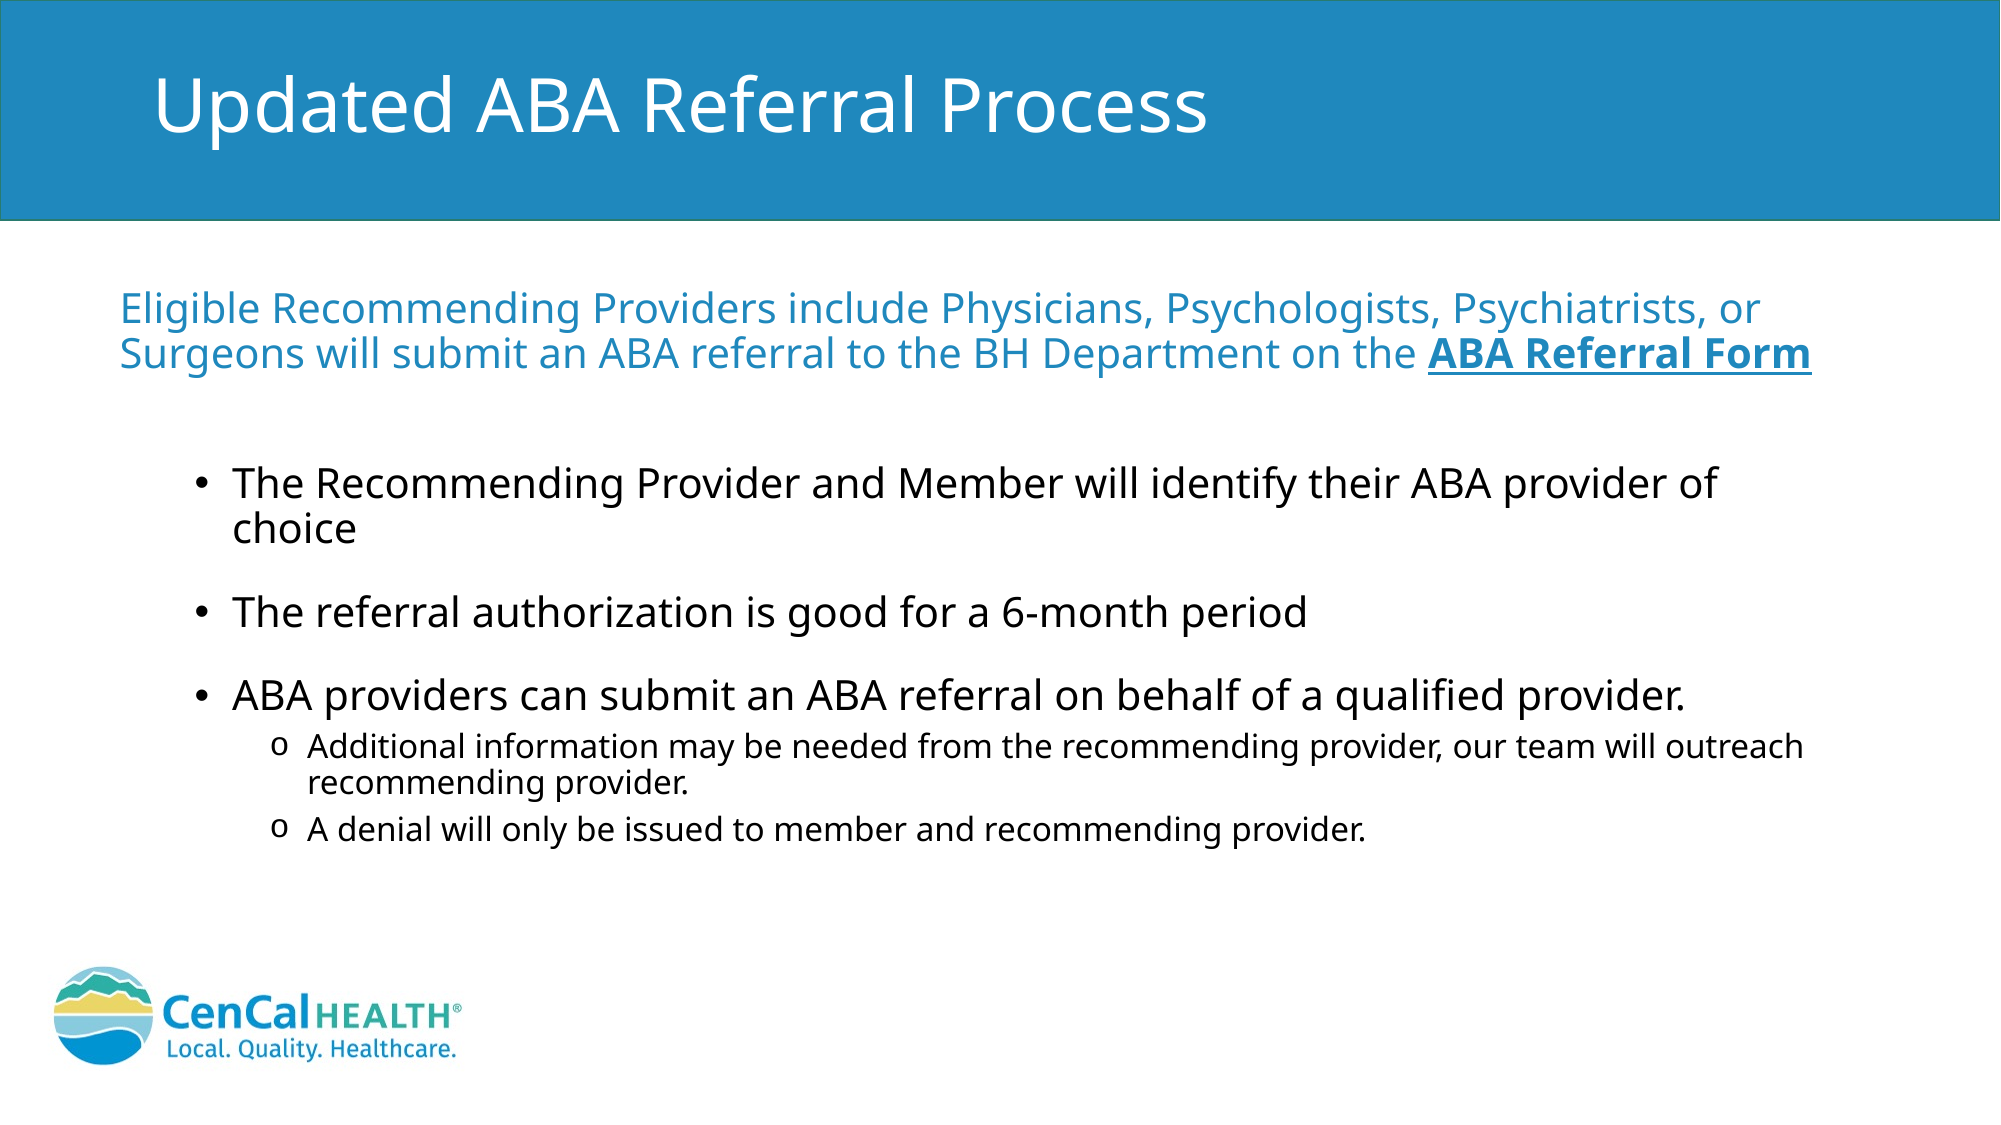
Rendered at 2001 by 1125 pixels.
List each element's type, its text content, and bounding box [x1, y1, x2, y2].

picture [0, 943, 557, 1125]
title Updated ABA Referral Process [137, 59, 1863, 204]
text_box [0, 0, 2000, 221]
picture [280, 1017, 289, 1024]
list Eligible Recommending Providers include Physicians, Psychologists, Psychiatrists, or Surgeons will submit an ABA referral to the BH Department on the ABA Referral Form The Recommending Provider and Member will identify their ABA provider of choice The referral authorization is good for a 6-month period ABA providers can submit an ABA referral on behalf of a qualified provider. Additional information may be needed from the recommending provider, our team will outreach recommending provider. A denial will only be issued to member and recommending provider. [104, 280, 1830, 1016]
